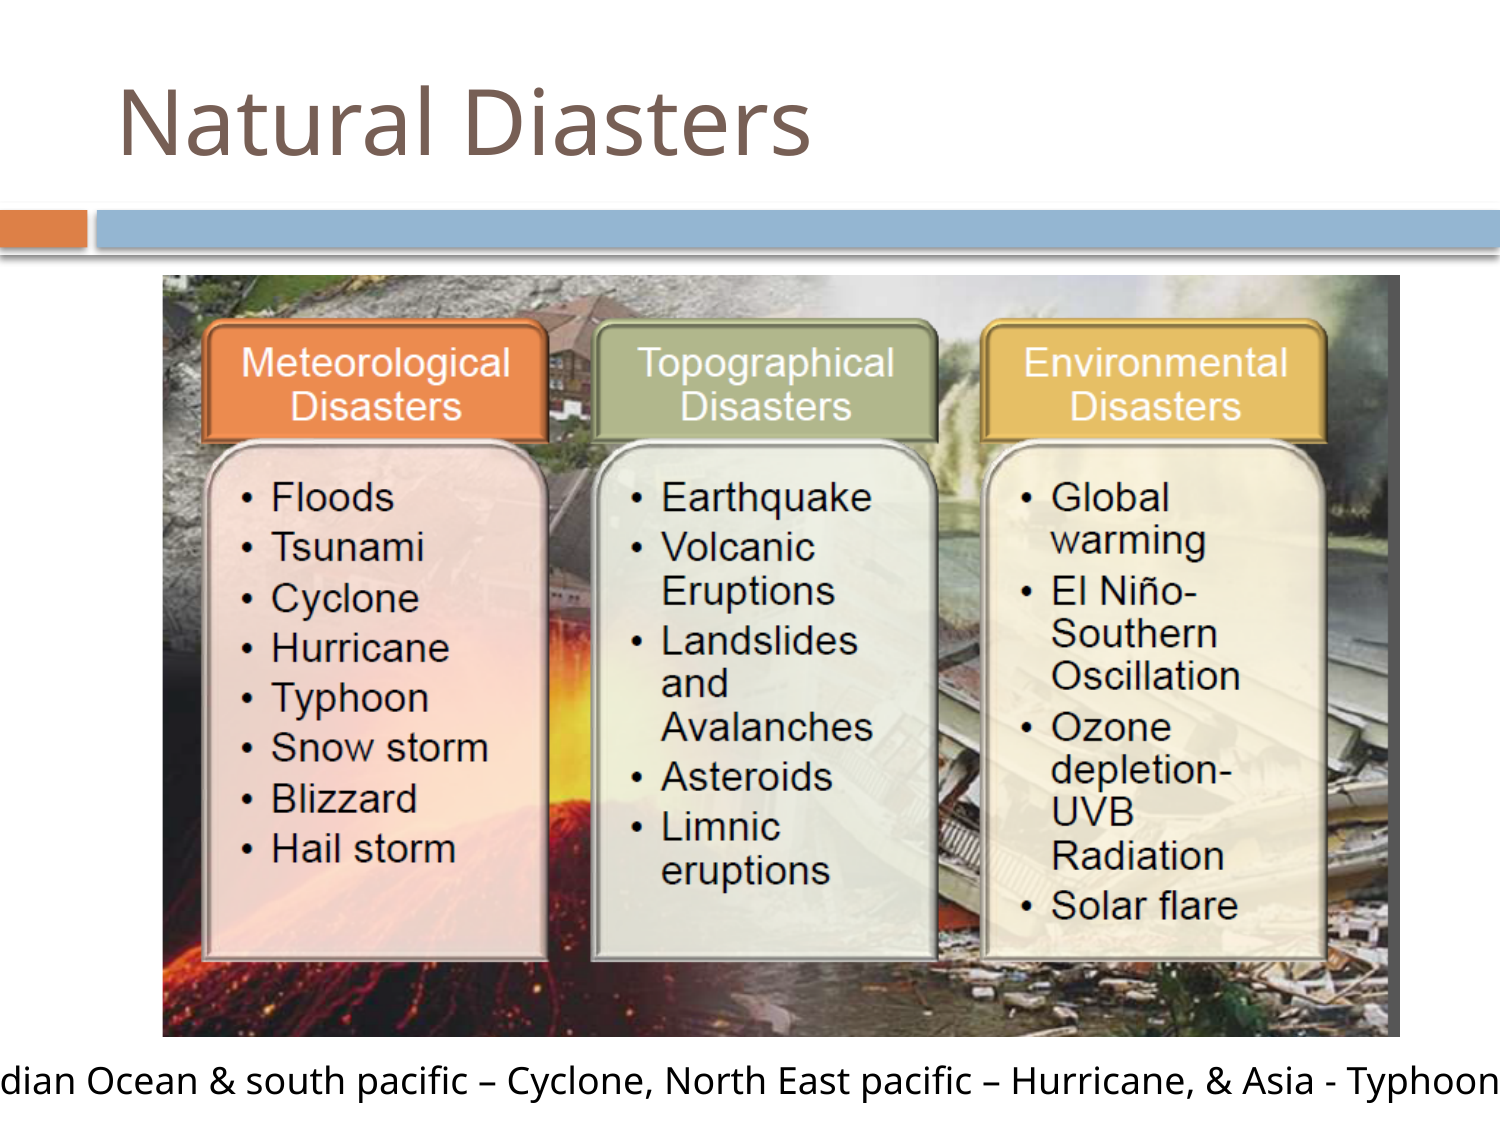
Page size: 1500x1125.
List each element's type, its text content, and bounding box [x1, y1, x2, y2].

title Natural Diasters [100, 37, 1438, 200]
text_box Indian Ocean & south pacific – Cyclone, North East pacific – Hurricane, & Asia - Typhoon [0, 1049, 1500, 1110]
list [162, 274, 1401, 1037]
